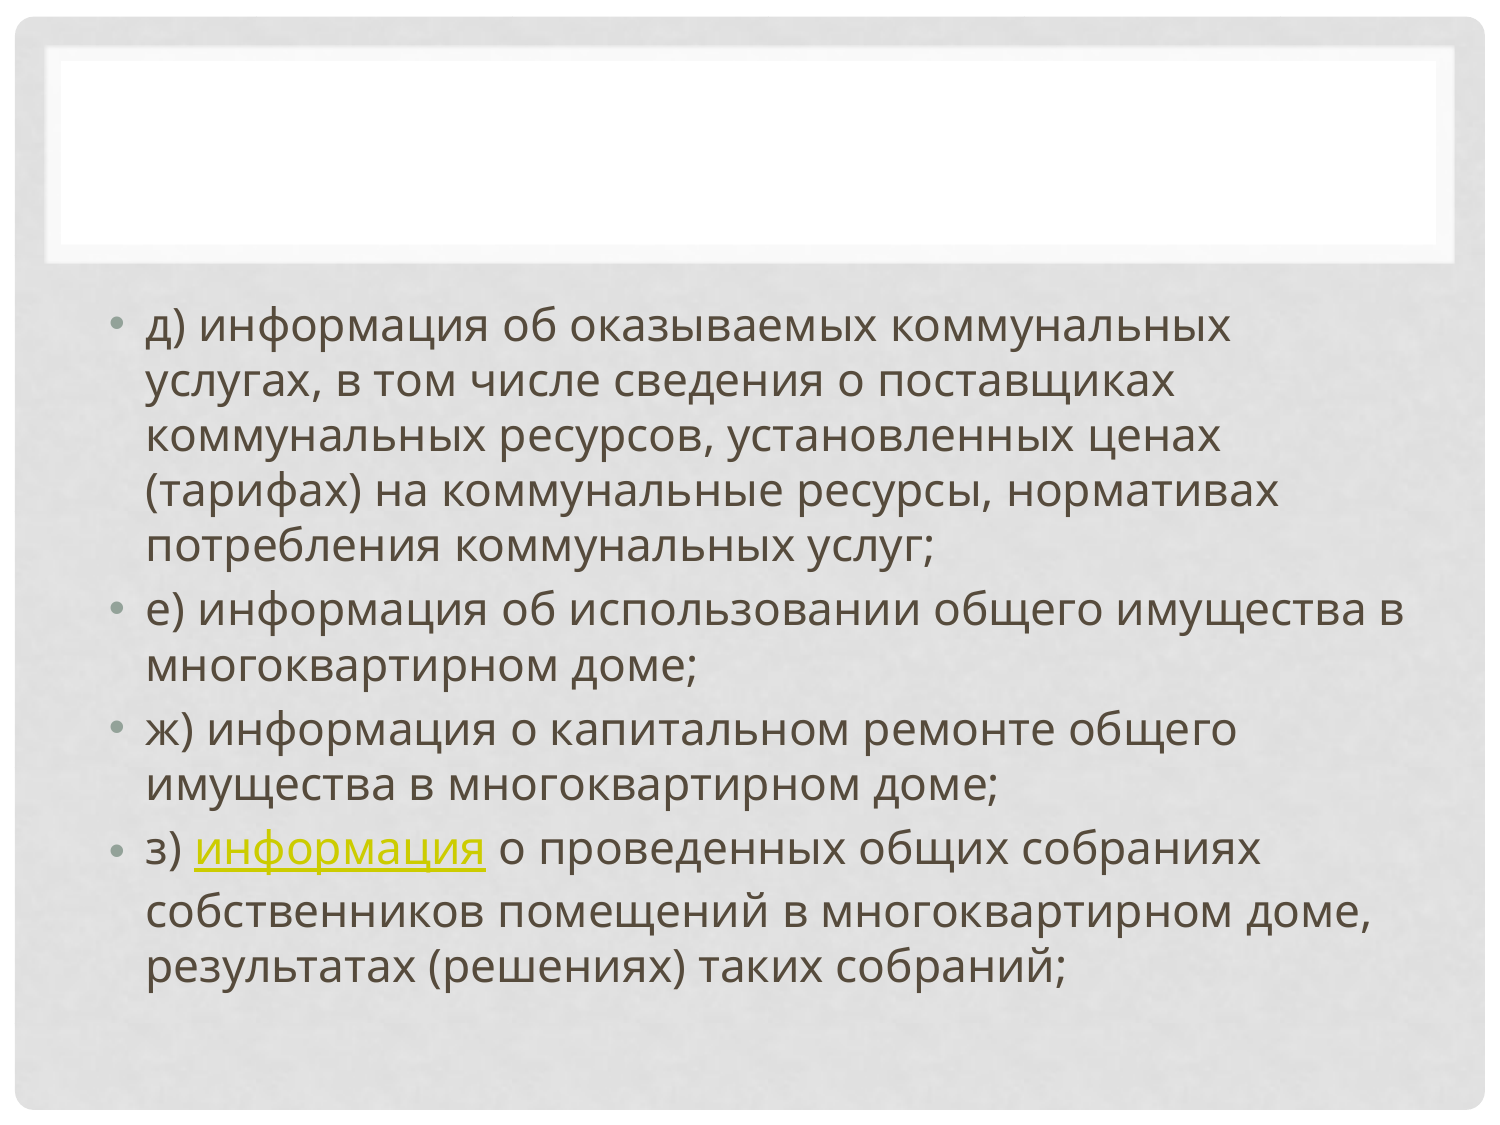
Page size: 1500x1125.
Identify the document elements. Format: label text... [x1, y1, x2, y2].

list д) информация об оказываемых коммунальных услугах, в том числе сведения о поставщиках коммунальных ресурсов, установленных ценах (тарифах) на коммунальные ресурсы, нормативах потребления коммунальных услуг; е) информация об использовании общего имущества в многоквартирном доме; ж) информация о капитальном ремонте общего имущества в многоквартирном доме; з) информация о проведенных общих собраниях собственников помещений в многоквартирном доме, результатах (решениях) таких собраний; [75, 287, 1425, 1005]
